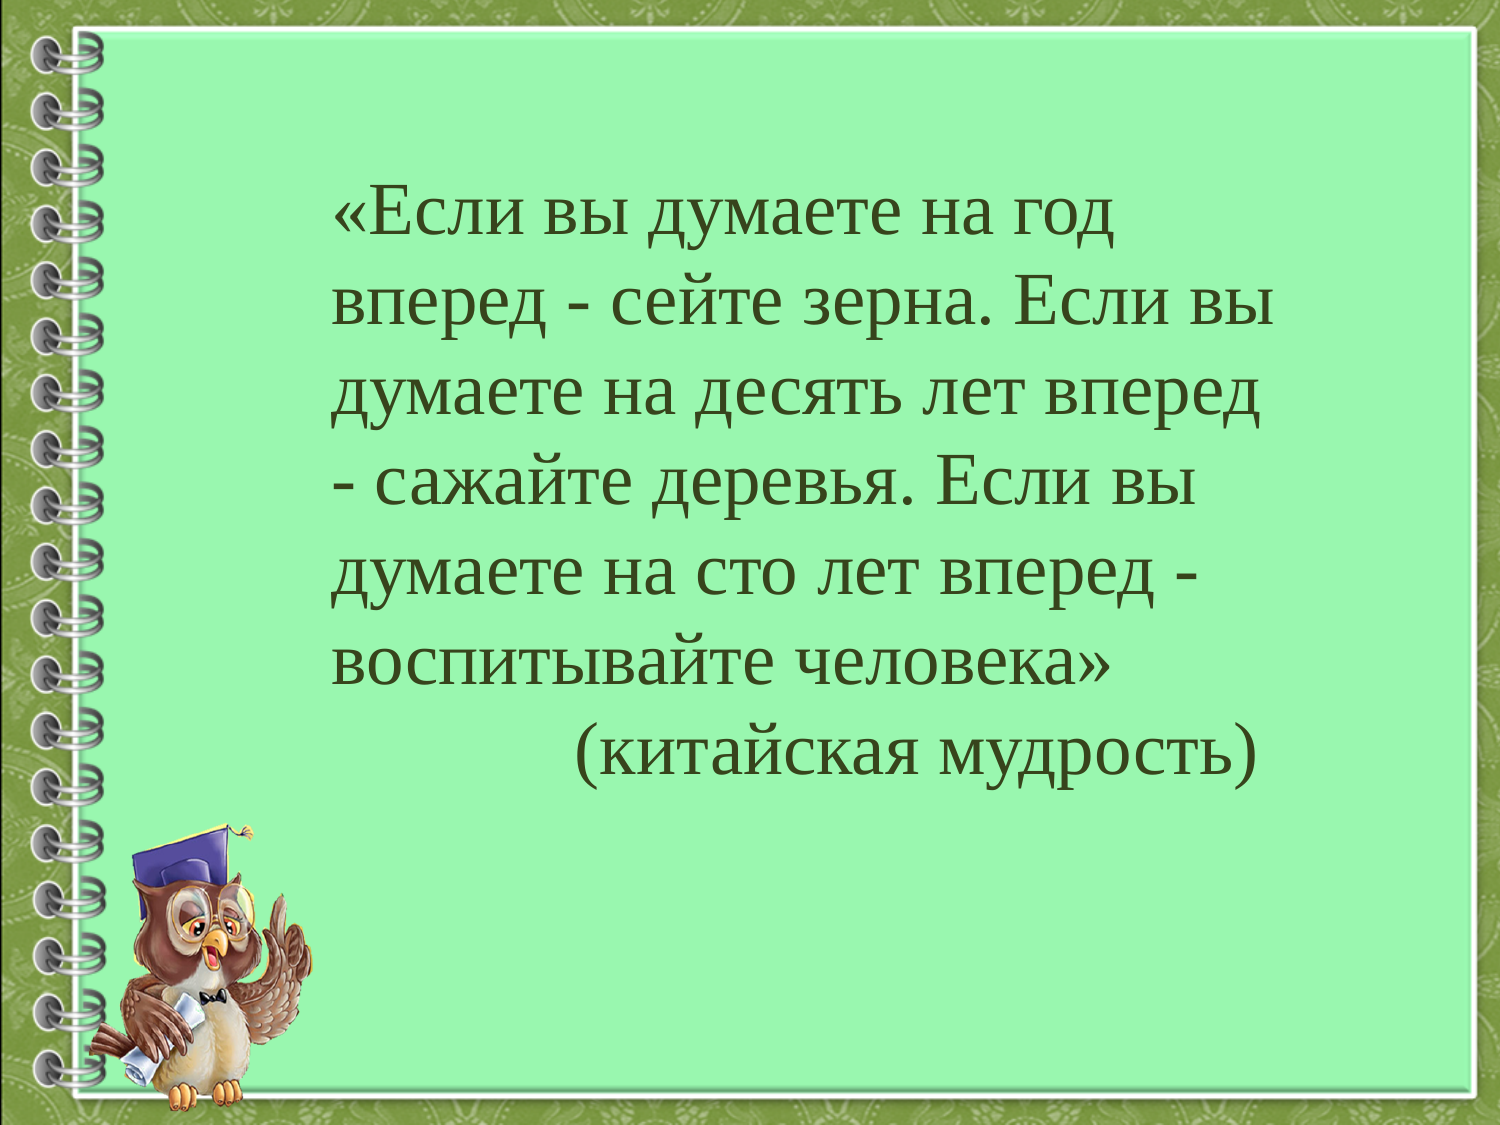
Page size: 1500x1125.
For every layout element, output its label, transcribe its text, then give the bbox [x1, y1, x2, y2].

picture [0, 0, 1500, 1125]
text_box «Если вы думаете на год вперед - сейте зерна. Если вы думаете на десять лет вперед - сажайте деревья. Если вы думаете на сто лет вперед - воспитывайте человека» (китайская мудрость) [316, 152, 1301, 798]
